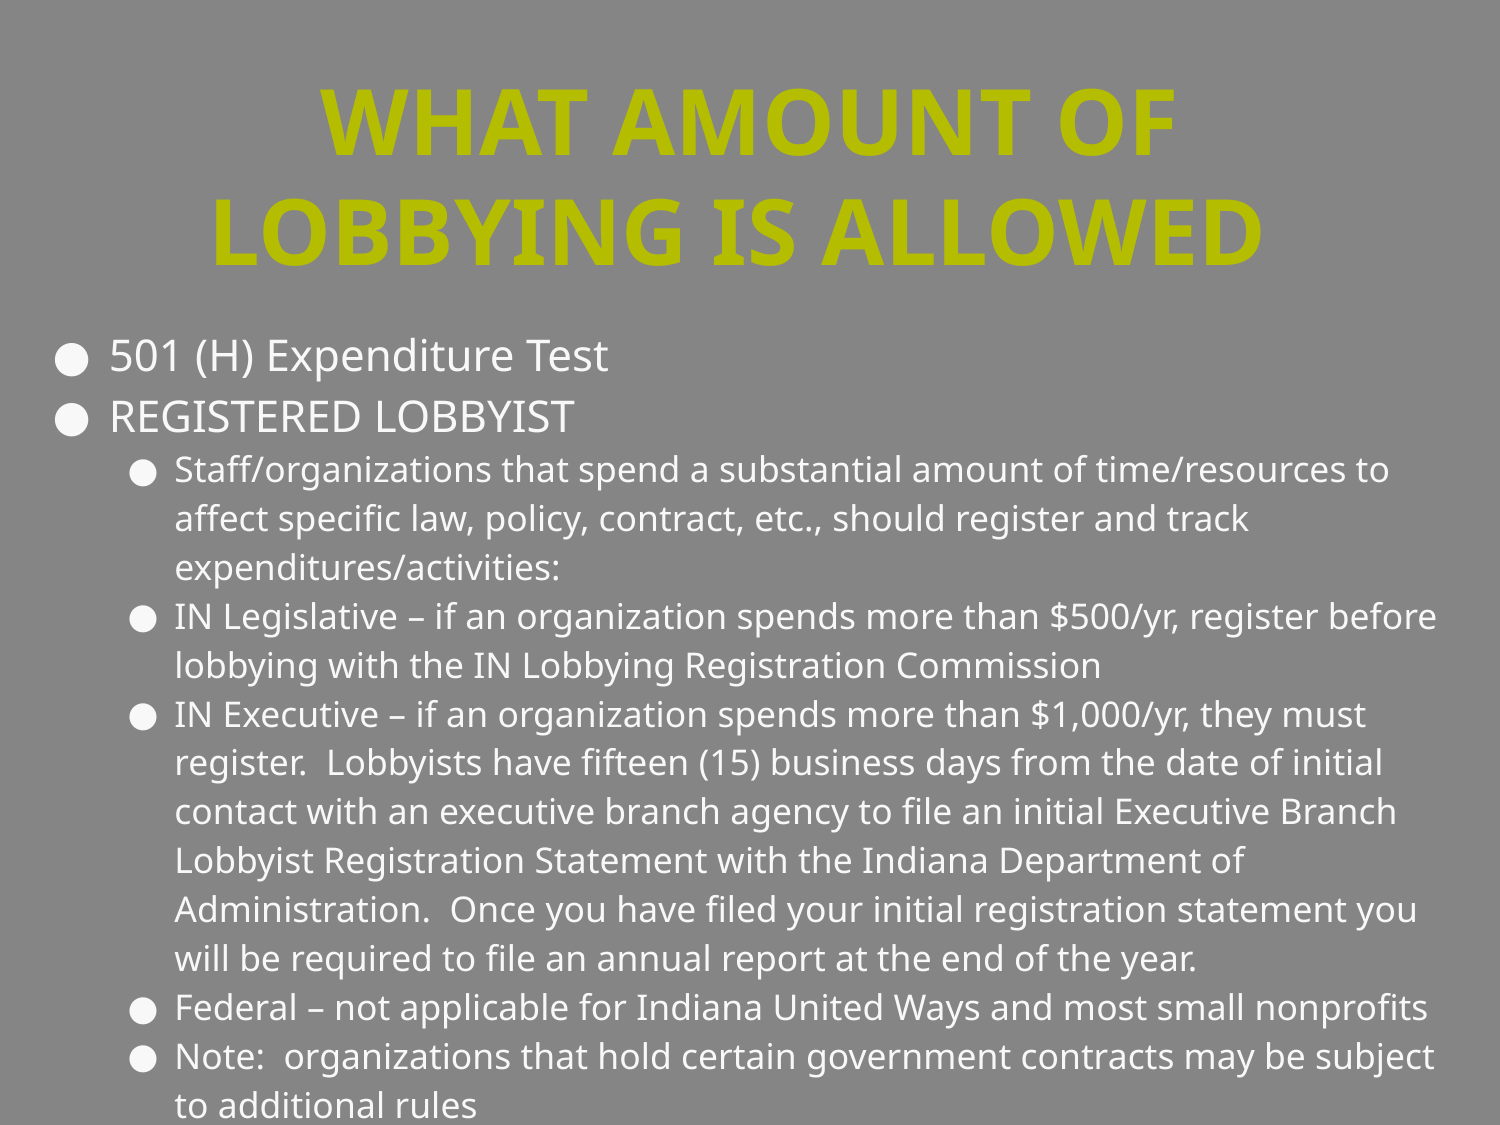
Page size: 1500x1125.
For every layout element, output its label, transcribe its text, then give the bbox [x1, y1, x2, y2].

list 501 (H) Expenditure Test REGISTERED LOBBYIST Staff/organizations that spend a substantial amount of time/resources to affect specific law, policy, contract, etc., should register and track expenditures/activities: IN Legislative – if an organization spends more than $500/yr, register before lobbying with the IN Lobbying Registration Commission IN Executive – if an organization spends more than $1,000/yr, they must register. Lobbyists have fifteen (15) business days from the date of initial contact with an executive branch agency to file an initial Executive Branch Lobbyist Registration Statement with the Indiana Department of Administration. Once you have filed your initial registration statement you will be required to file an annual report at the end of the year. Federal – not applicable for Indiana United Ways and most small nonprofits Note: organizations that hold certain government contracts may be subject to additional rules [37, 312, 1475, 850]
